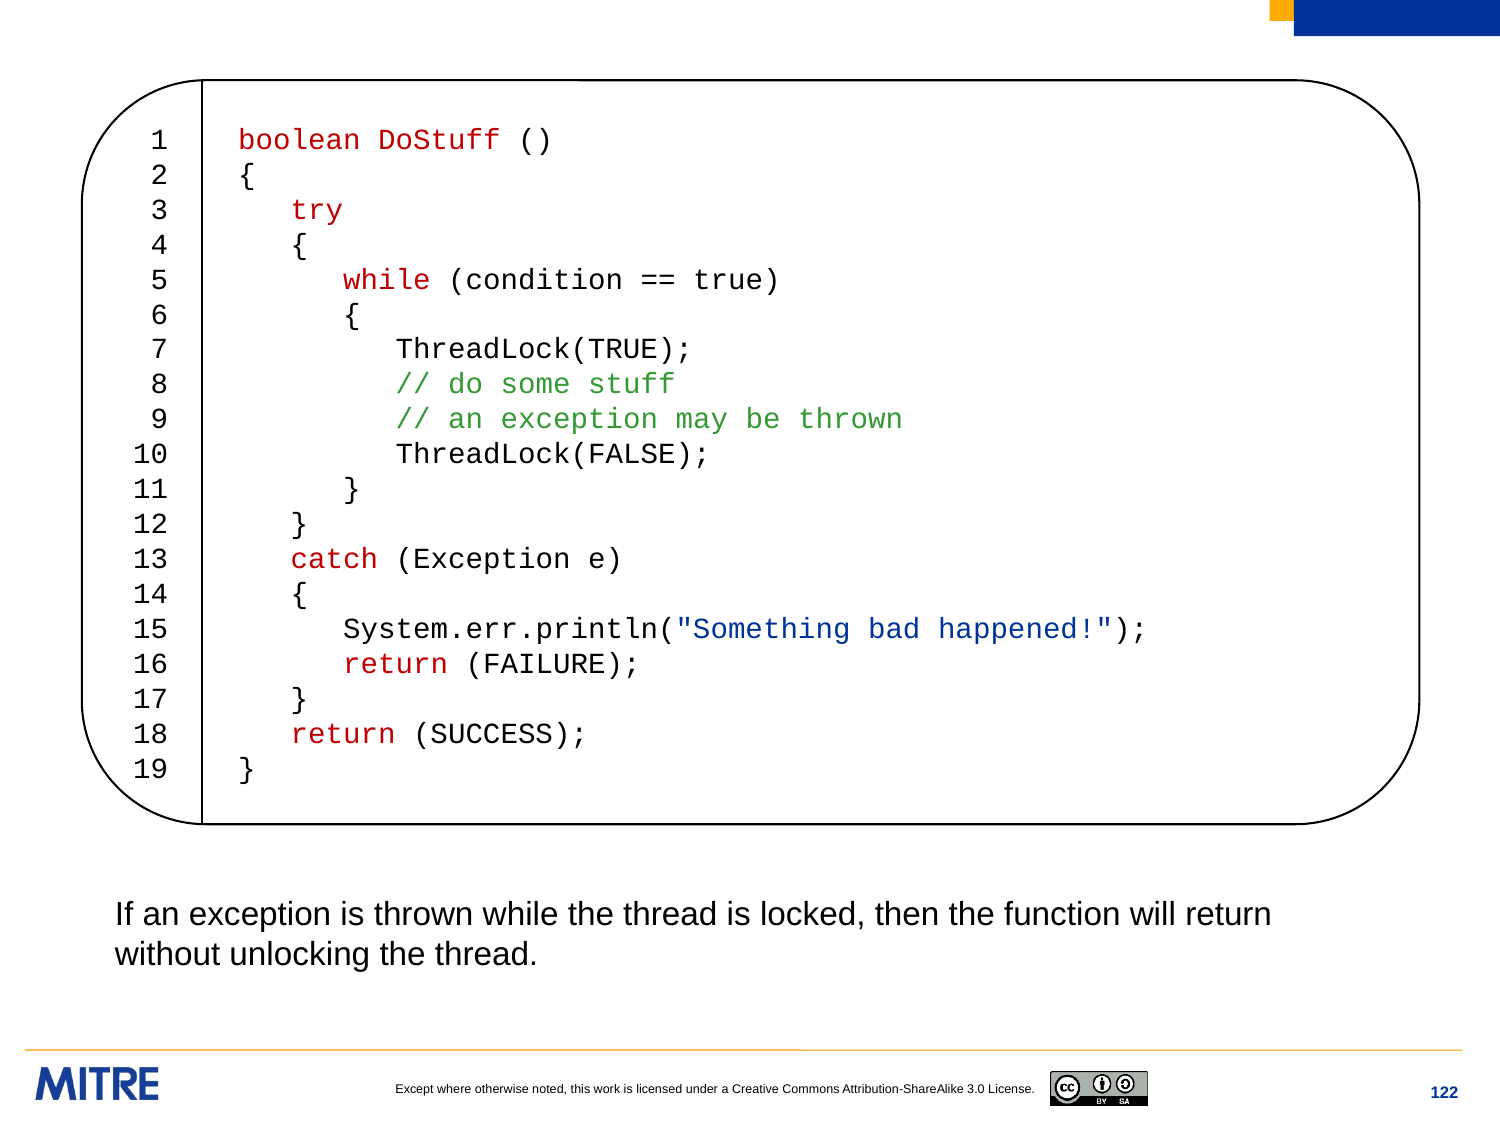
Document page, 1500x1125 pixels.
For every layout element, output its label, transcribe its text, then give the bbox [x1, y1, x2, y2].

slide_number 122 [1385, 1077, 1474, 1103]
picture [30, 1064, 163, 1106]
picture [1050, 1071, 1148, 1106]
list If an exception is thrown while the thread is locked, then the function will return without unlocking the thread. [99, 884, 1401, 987]
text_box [81, 79, 1420, 825]
